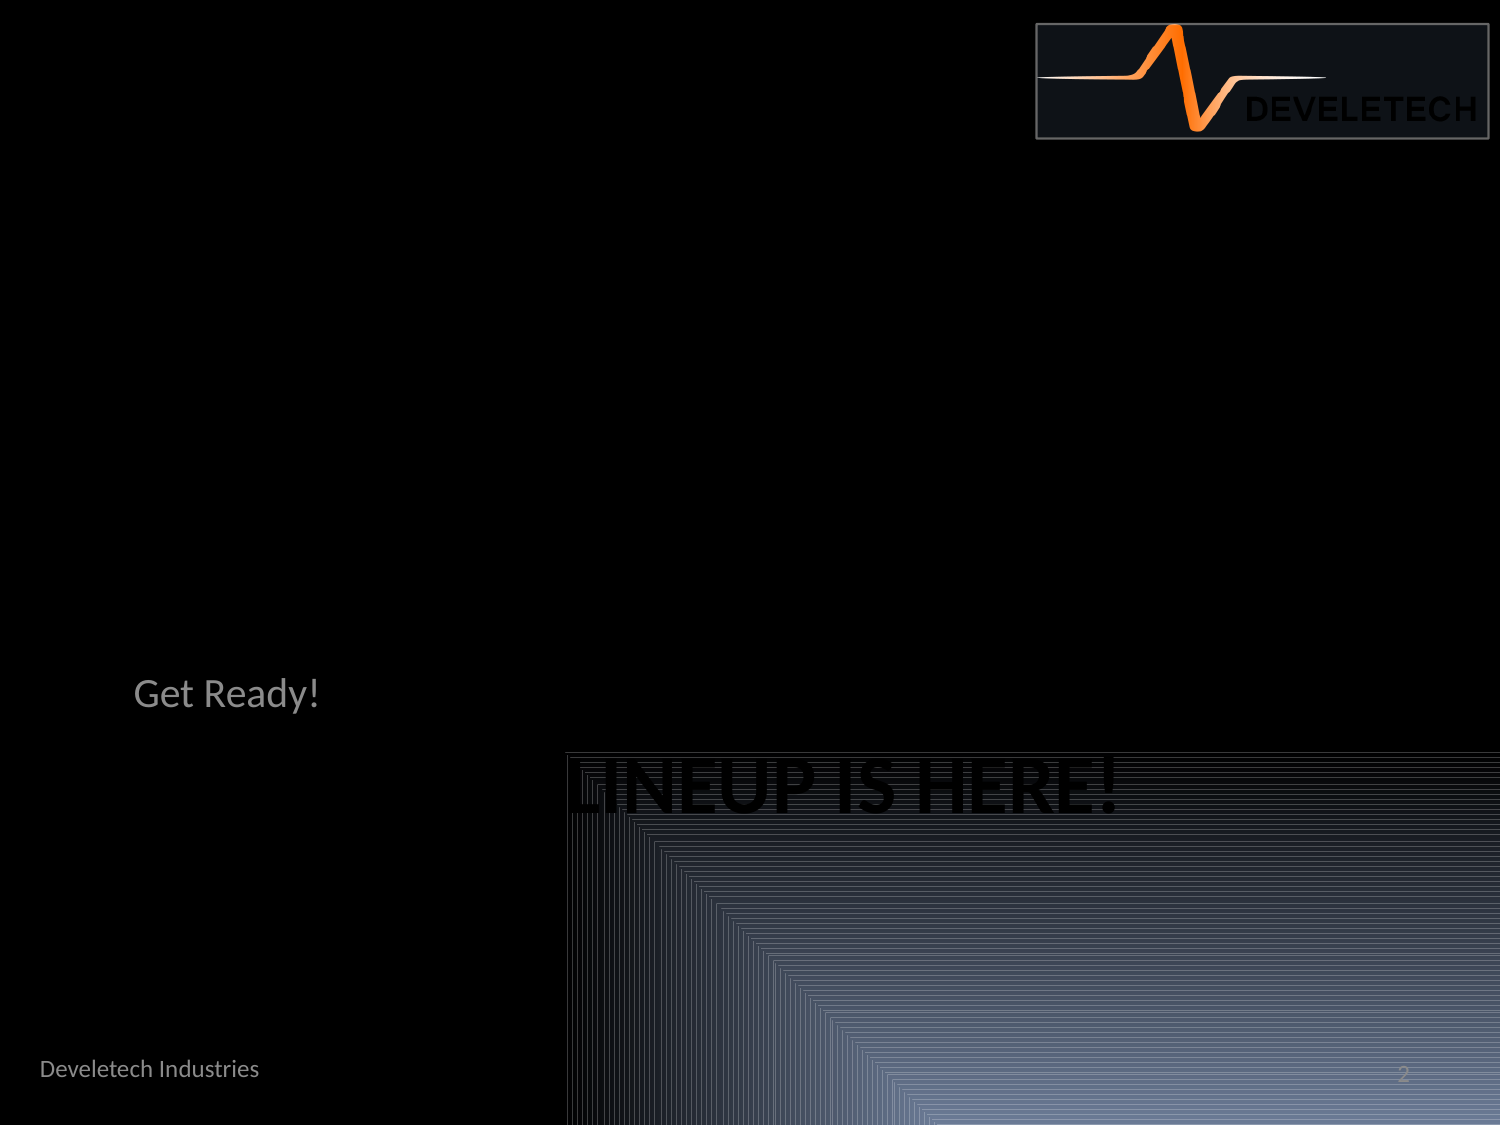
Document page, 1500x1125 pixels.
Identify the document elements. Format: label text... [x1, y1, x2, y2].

slide_number 2 [1074, 1042, 1425, 1103]
footer Develetech Industries [24, 1037, 500, 1098]
picture [1038, 26, 1477, 137]
title The Spring lineup is here! [118, 723, 1394, 947]
list Get Ready! [118, 476, 1394, 723]
